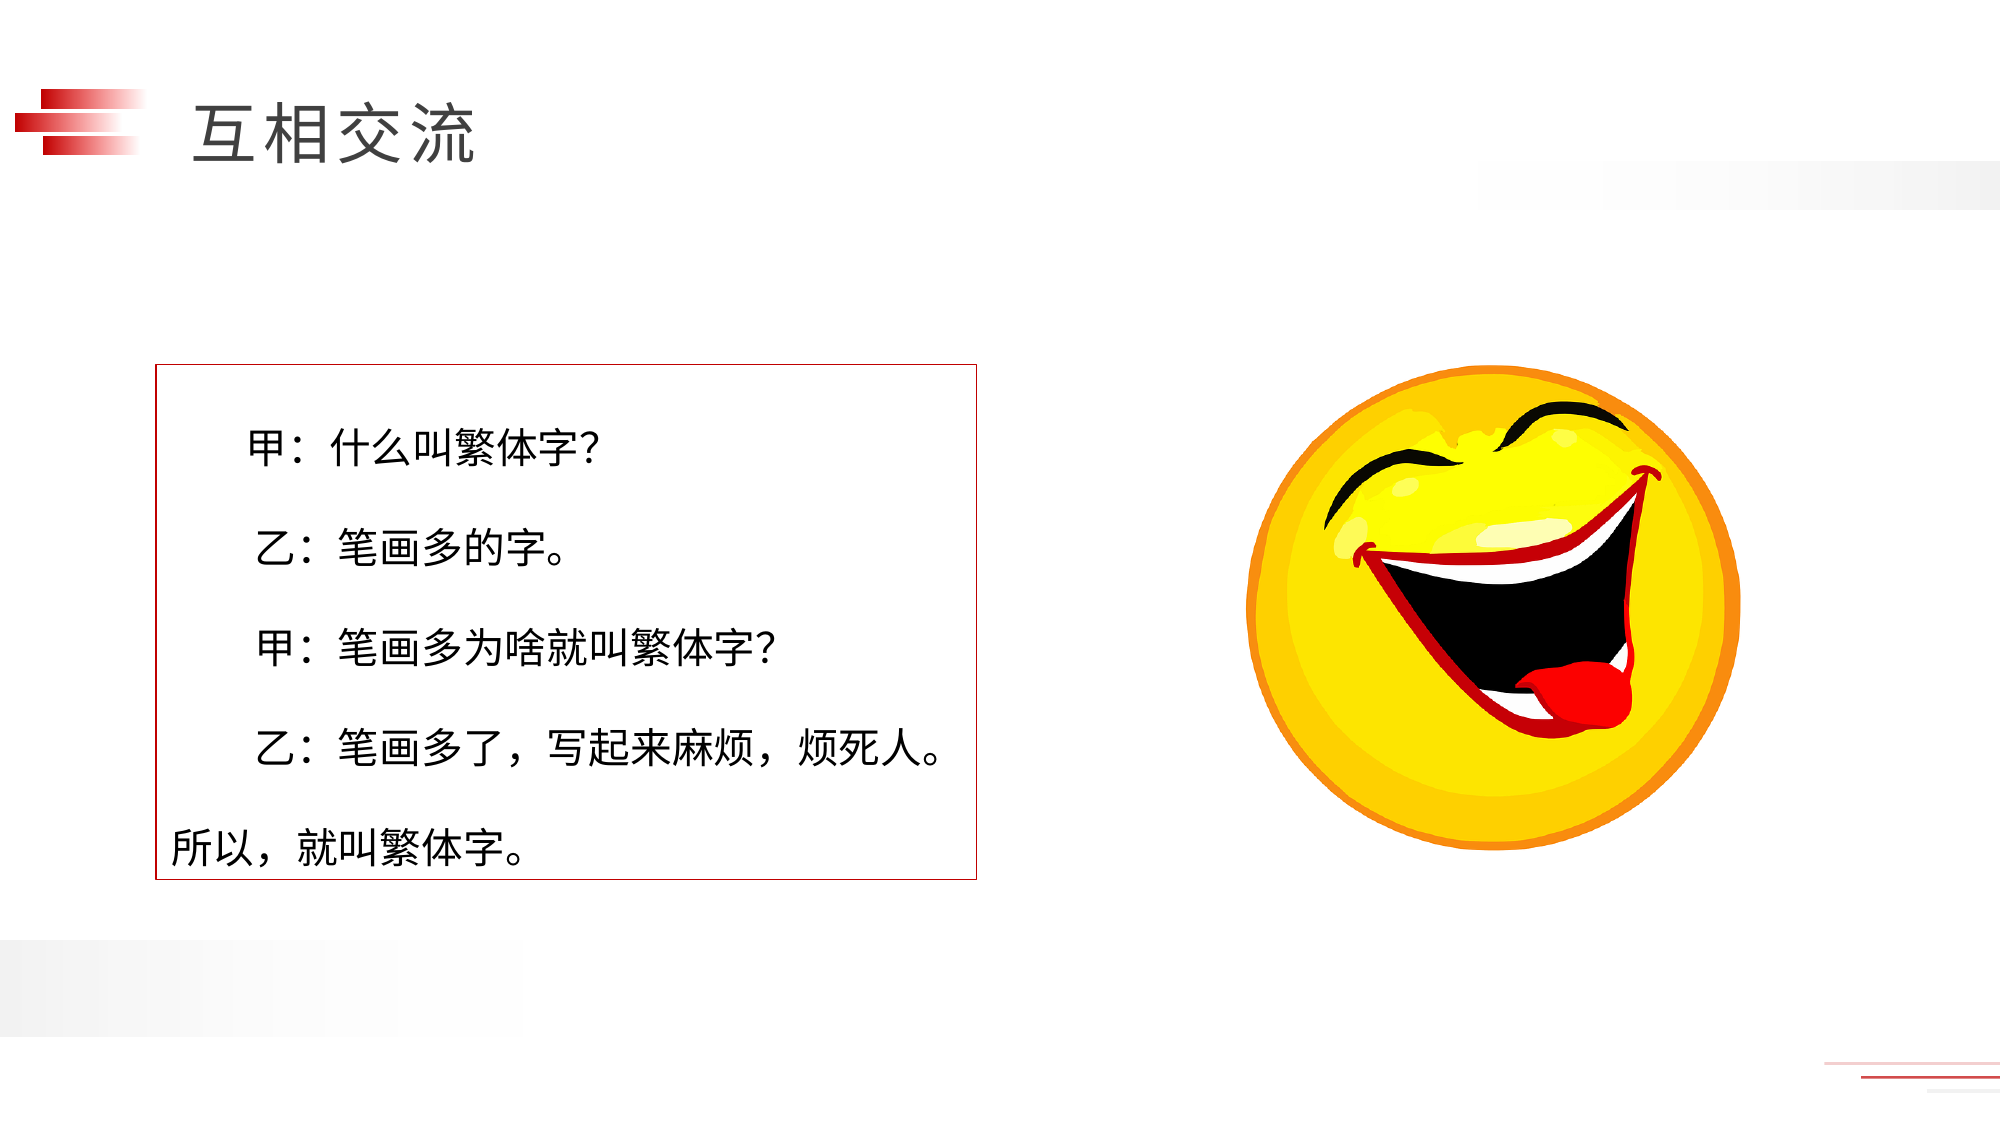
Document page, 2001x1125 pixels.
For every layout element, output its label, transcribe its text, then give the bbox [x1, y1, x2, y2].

text_box 甲：什么叫繁体字？ 乙：笔画多的字。 甲：笔画多为啥就叫繁体字？ 乙：笔画多了，写起来麻烦，烦死人。所以，就叫繁体字。 [156, 364, 977, 880]
picture [1243, 332, 1742, 853]
